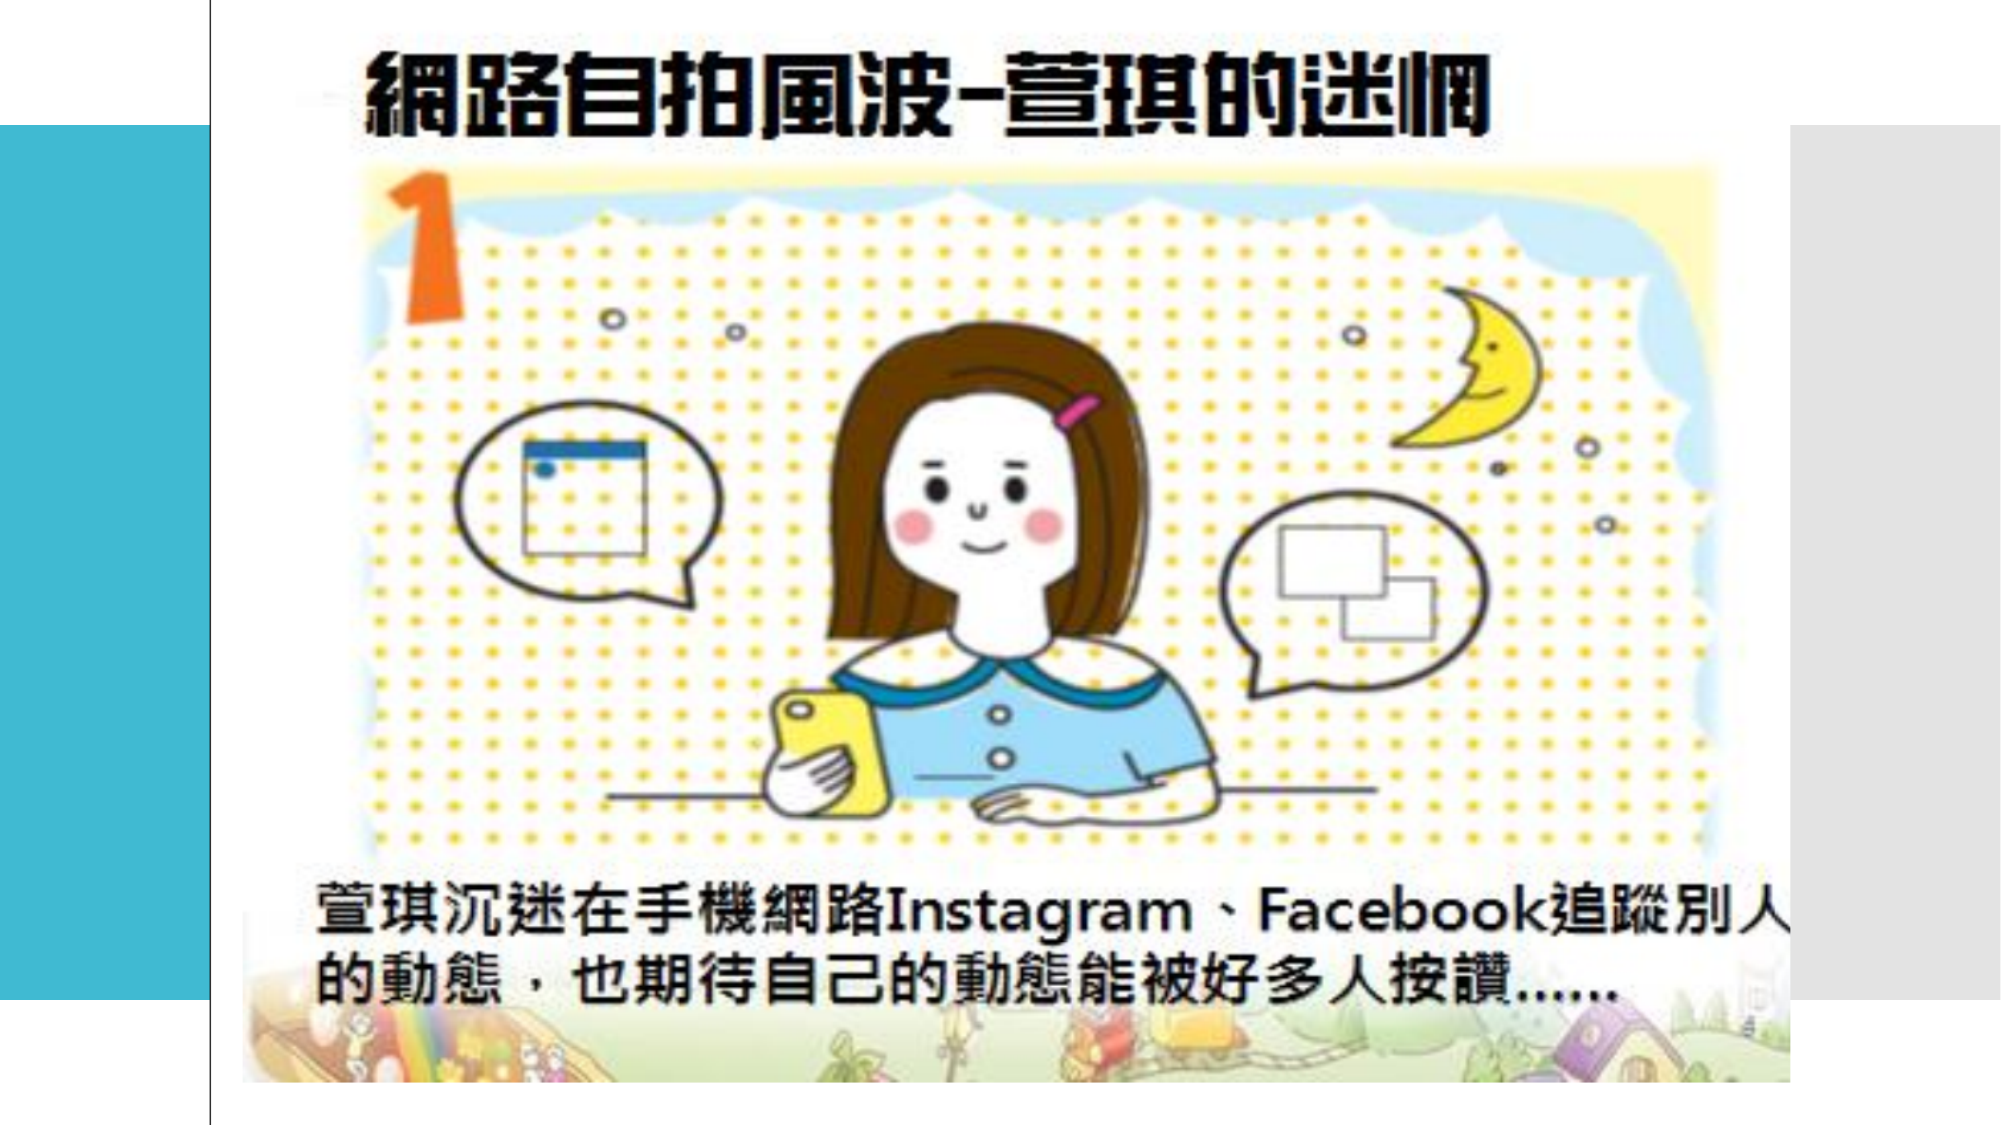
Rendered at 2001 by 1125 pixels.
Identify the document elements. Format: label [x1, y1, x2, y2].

picture [209, 0, 1791, 1125]
